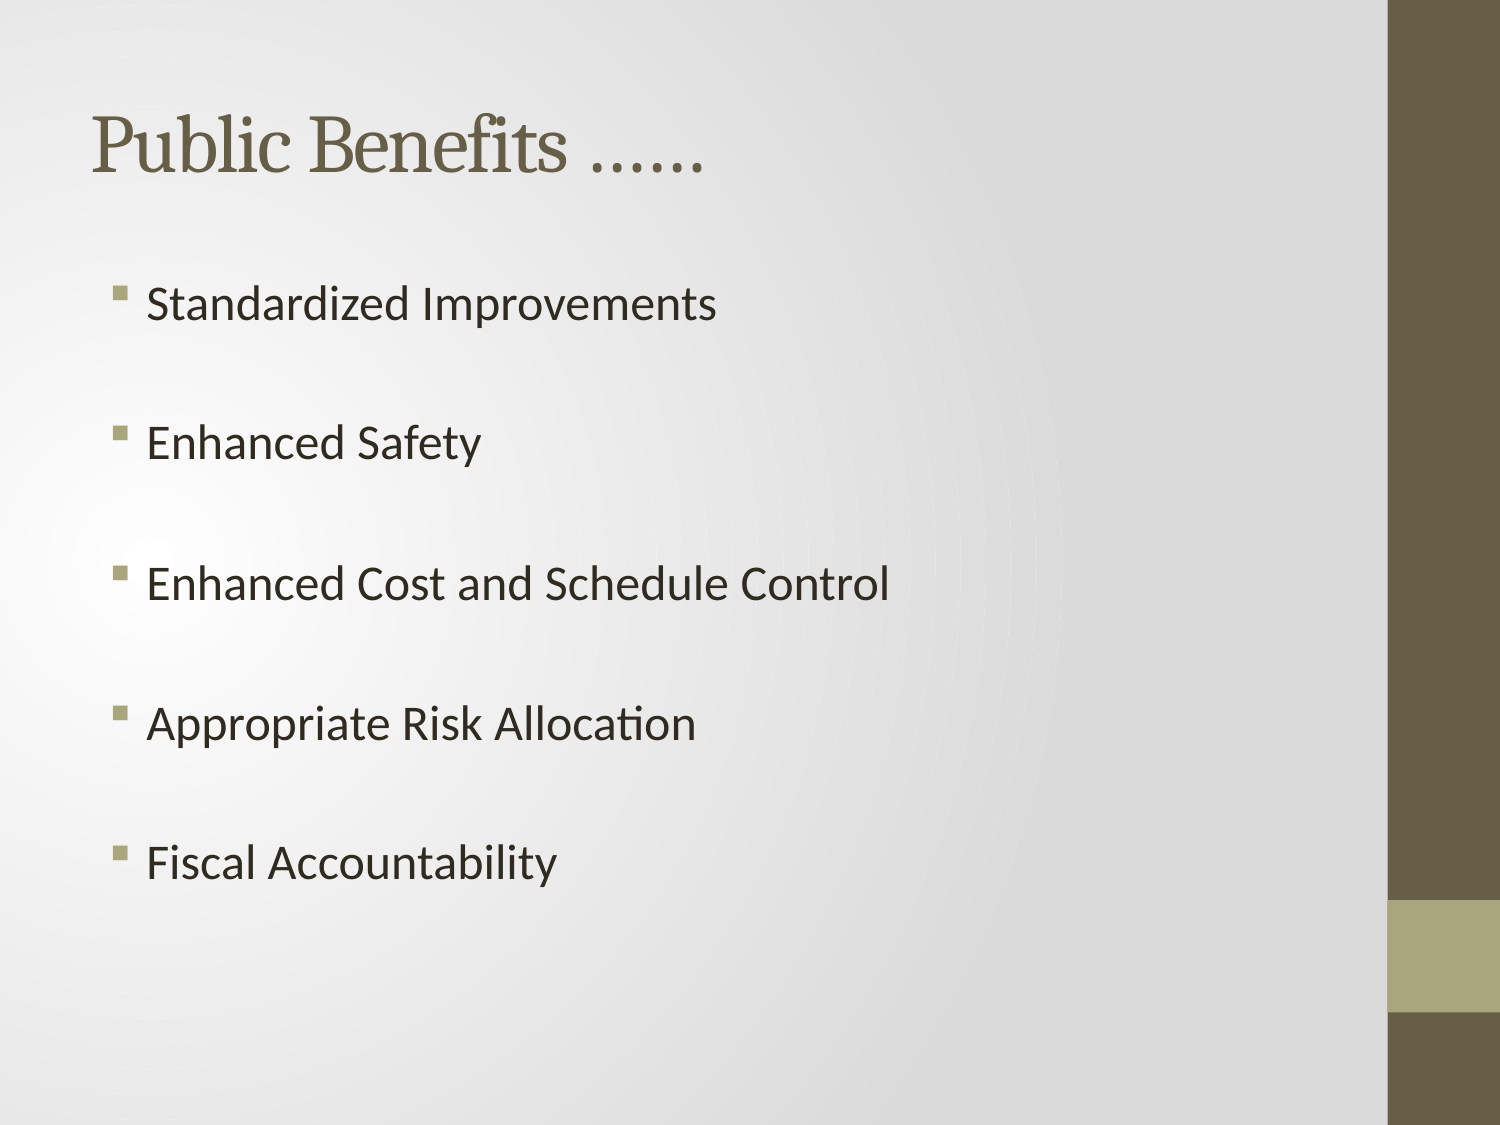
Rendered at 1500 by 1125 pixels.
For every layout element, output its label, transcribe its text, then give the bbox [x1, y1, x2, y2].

title Public Benefits …… [75, 45, 1325, 233]
list Standardized Improvements Enhanced Safety Enhanced Cost and Schedule Control Appropriate Risk Allocation Fiscal Accountability [75, 262, 1325, 1050]
